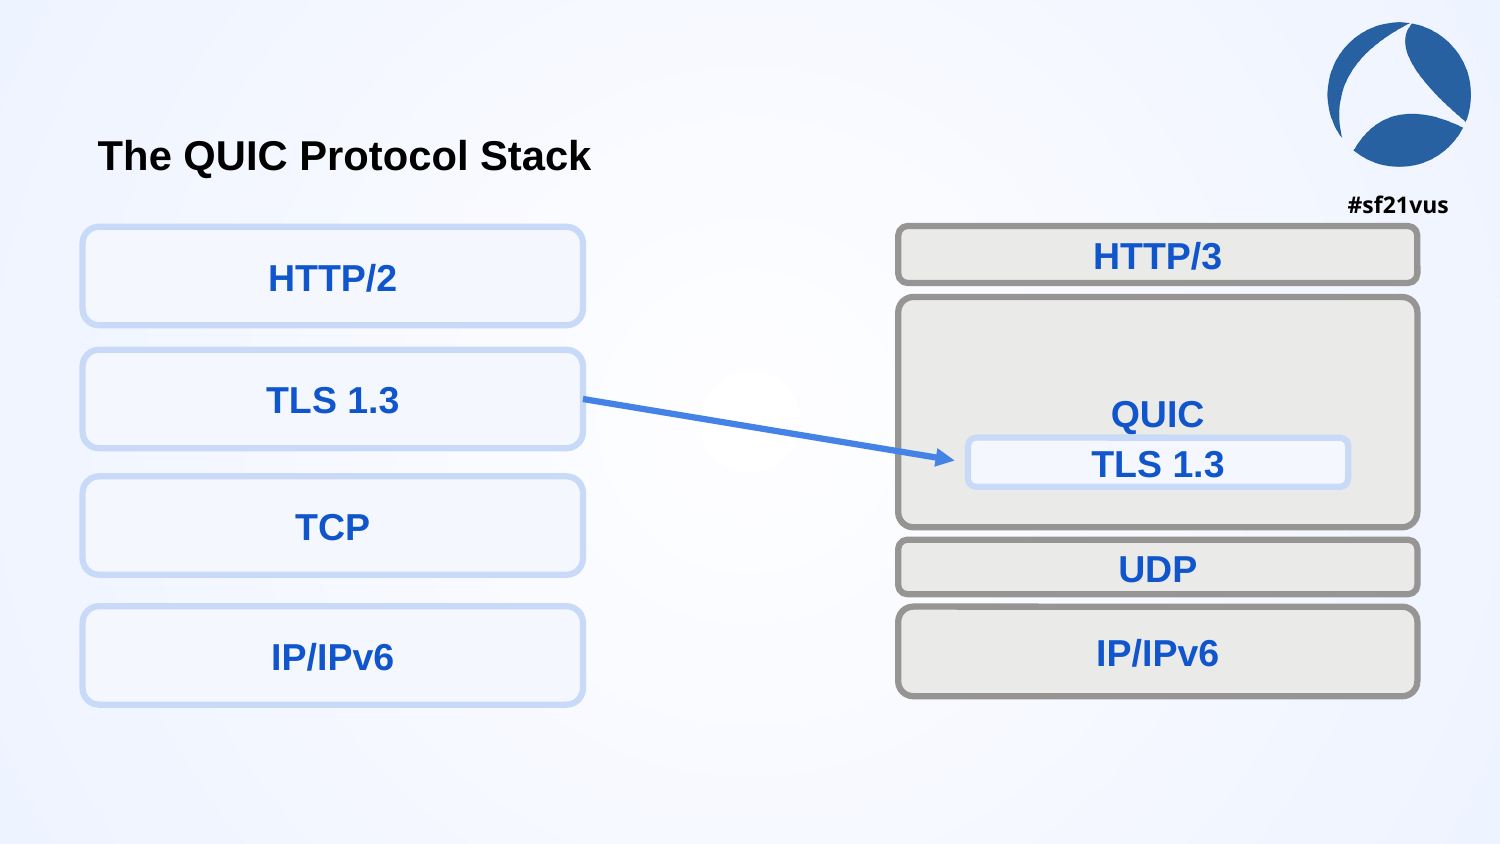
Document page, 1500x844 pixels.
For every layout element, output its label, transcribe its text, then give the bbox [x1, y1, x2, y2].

picture [1327, 22, 1471, 167]
text_box HTTP/3 [896, 223, 1420, 286]
text_box IP/IPv6 [80, 604, 586, 707]
title The QUIC Protocol Stack [82, 117, 1200, 189]
text_box IP/IPv6 [896, 604, 1420, 699]
text_box HTTP/2 [80, 224, 586, 328]
text_box TLS 1.3 [965, 435, 1351, 489]
text_box TLS 1.3 [80, 347, 586, 451]
text_box QUIC [896, 294, 1420, 530]
text_box TCP [80, 474, 586, 577]
text_box UDP [896, 537, 1420, 597]
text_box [582, 398, 955, 461]
